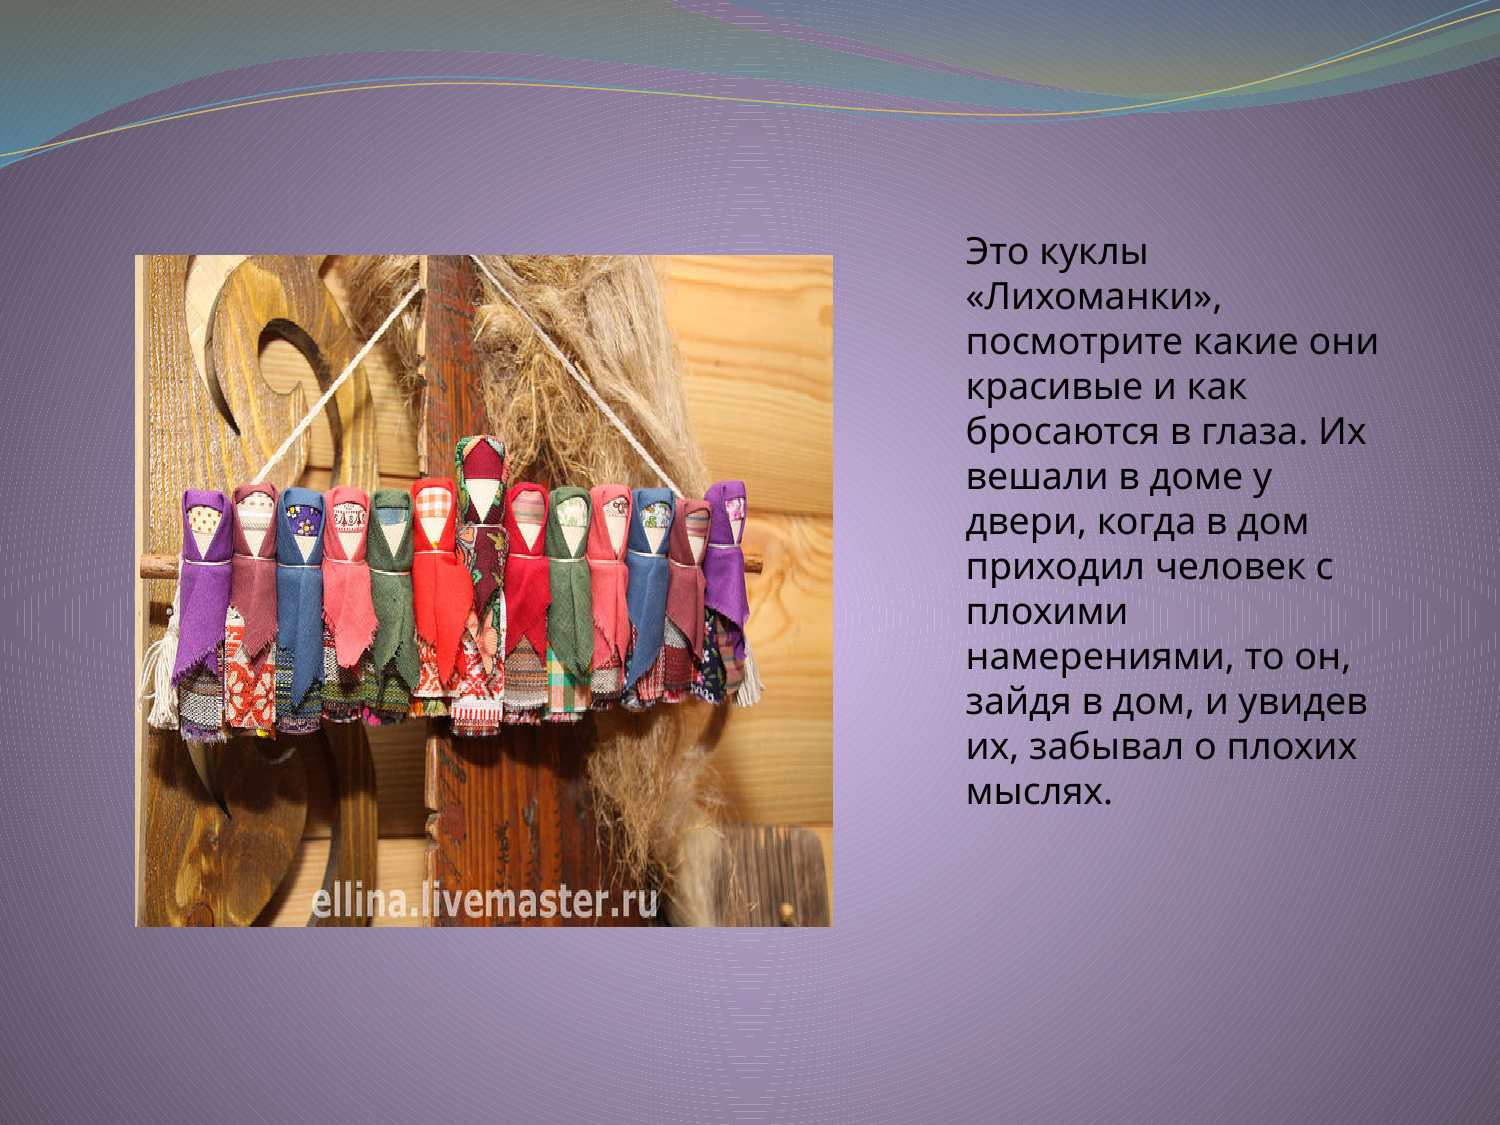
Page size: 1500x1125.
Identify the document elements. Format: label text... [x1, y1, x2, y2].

picture [135, 255, 833, 928]
text_box Это куклы «Лихоманки», посмотрите какие они красивые и как бросаются в глаза. Их вешали в доме у двери, когда в дом приходил человек с плохими намерениями, то он, зайдя в дом, и увидев их, забывал о плохих мыслях. [950, 219, 1400, 820]
